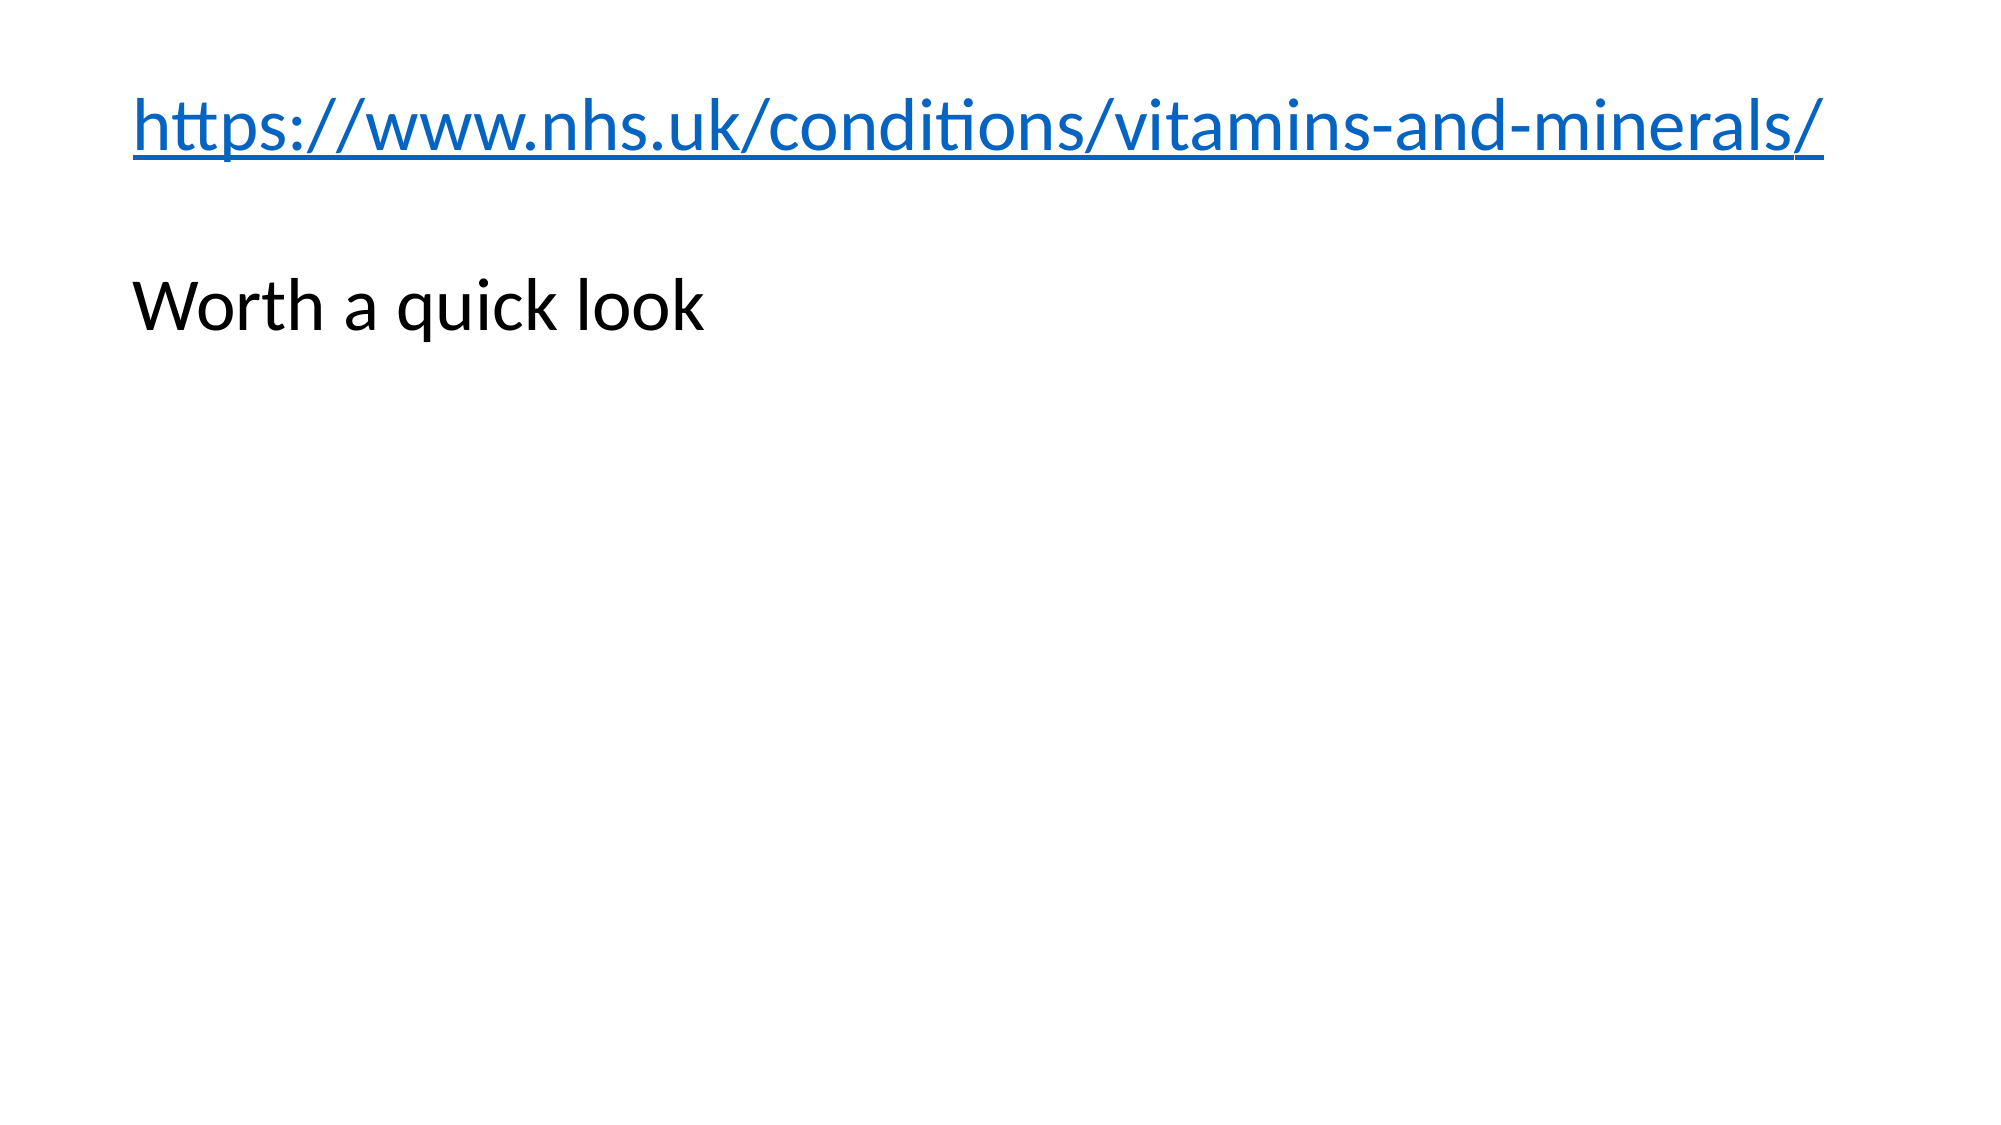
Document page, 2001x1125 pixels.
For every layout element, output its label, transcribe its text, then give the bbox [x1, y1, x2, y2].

text_box https://www.nhs.uk/conditions/vitamins-and-minerals/ Worth a quick look [118, 68, 1929, 353]
